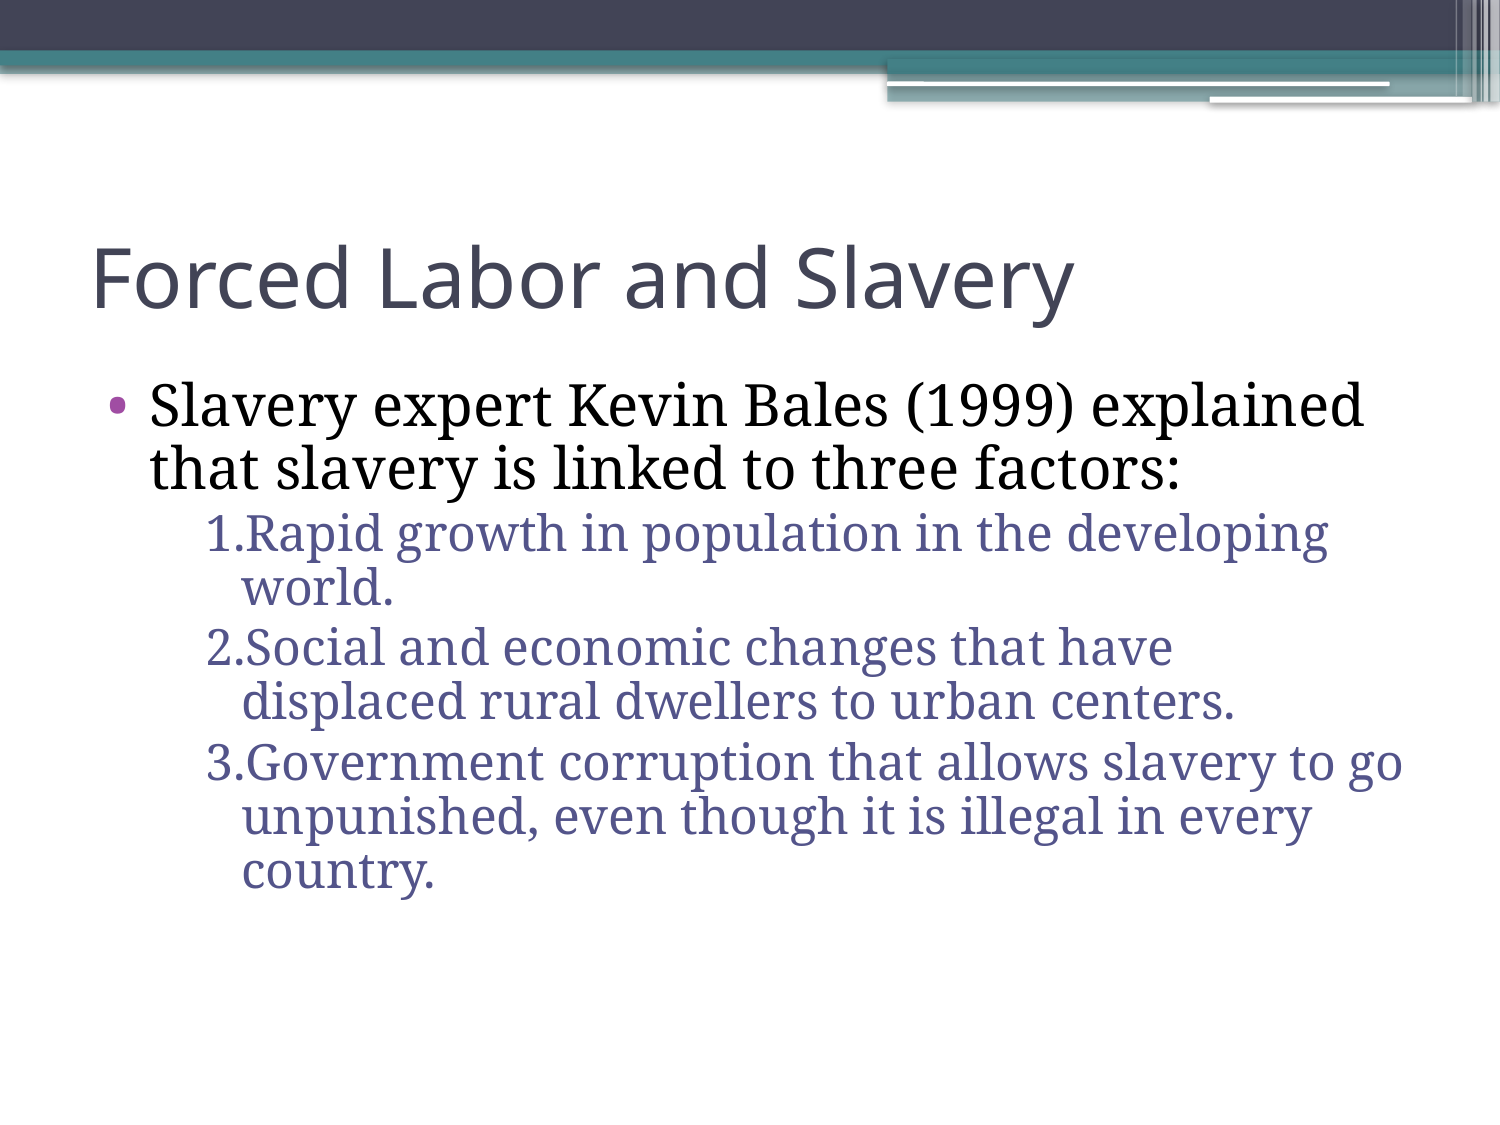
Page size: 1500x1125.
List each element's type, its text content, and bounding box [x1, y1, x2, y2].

list Slavery expert Kevin Bales (1999) explained that slavery is linked to three factors: Rapid growth in population in the developing world. Social and economic changes that have displaced rural dwellers to urban centers. Government corruption that allows slavery to go unpunished, even though it is illegal in every country. [75, 368, 1425, 1079]
title Forced Labor and Slavery [75, 187, 1425, 363]
